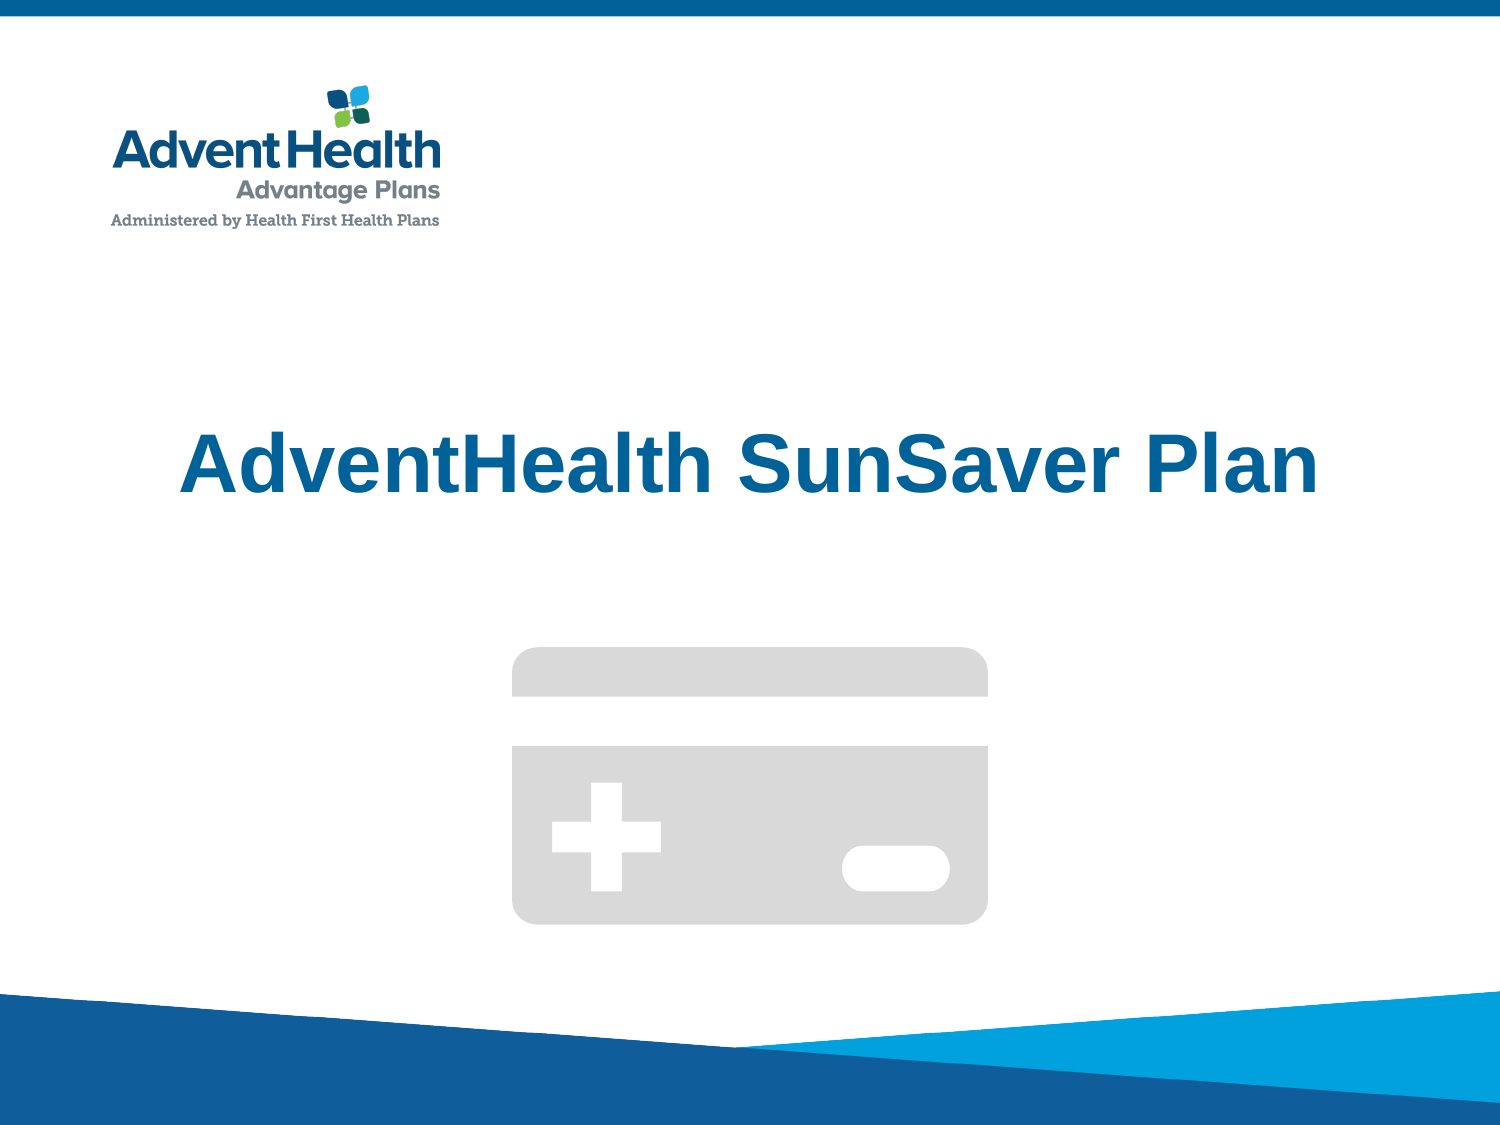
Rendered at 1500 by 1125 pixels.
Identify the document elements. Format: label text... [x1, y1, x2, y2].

title AdventHealth SunSaver Plan [0, 387, 1500, 548]
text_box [512, 647, 988, 925]
picture [108, 83, 442, 229]
picture [0, 922, 1500, 1125]
